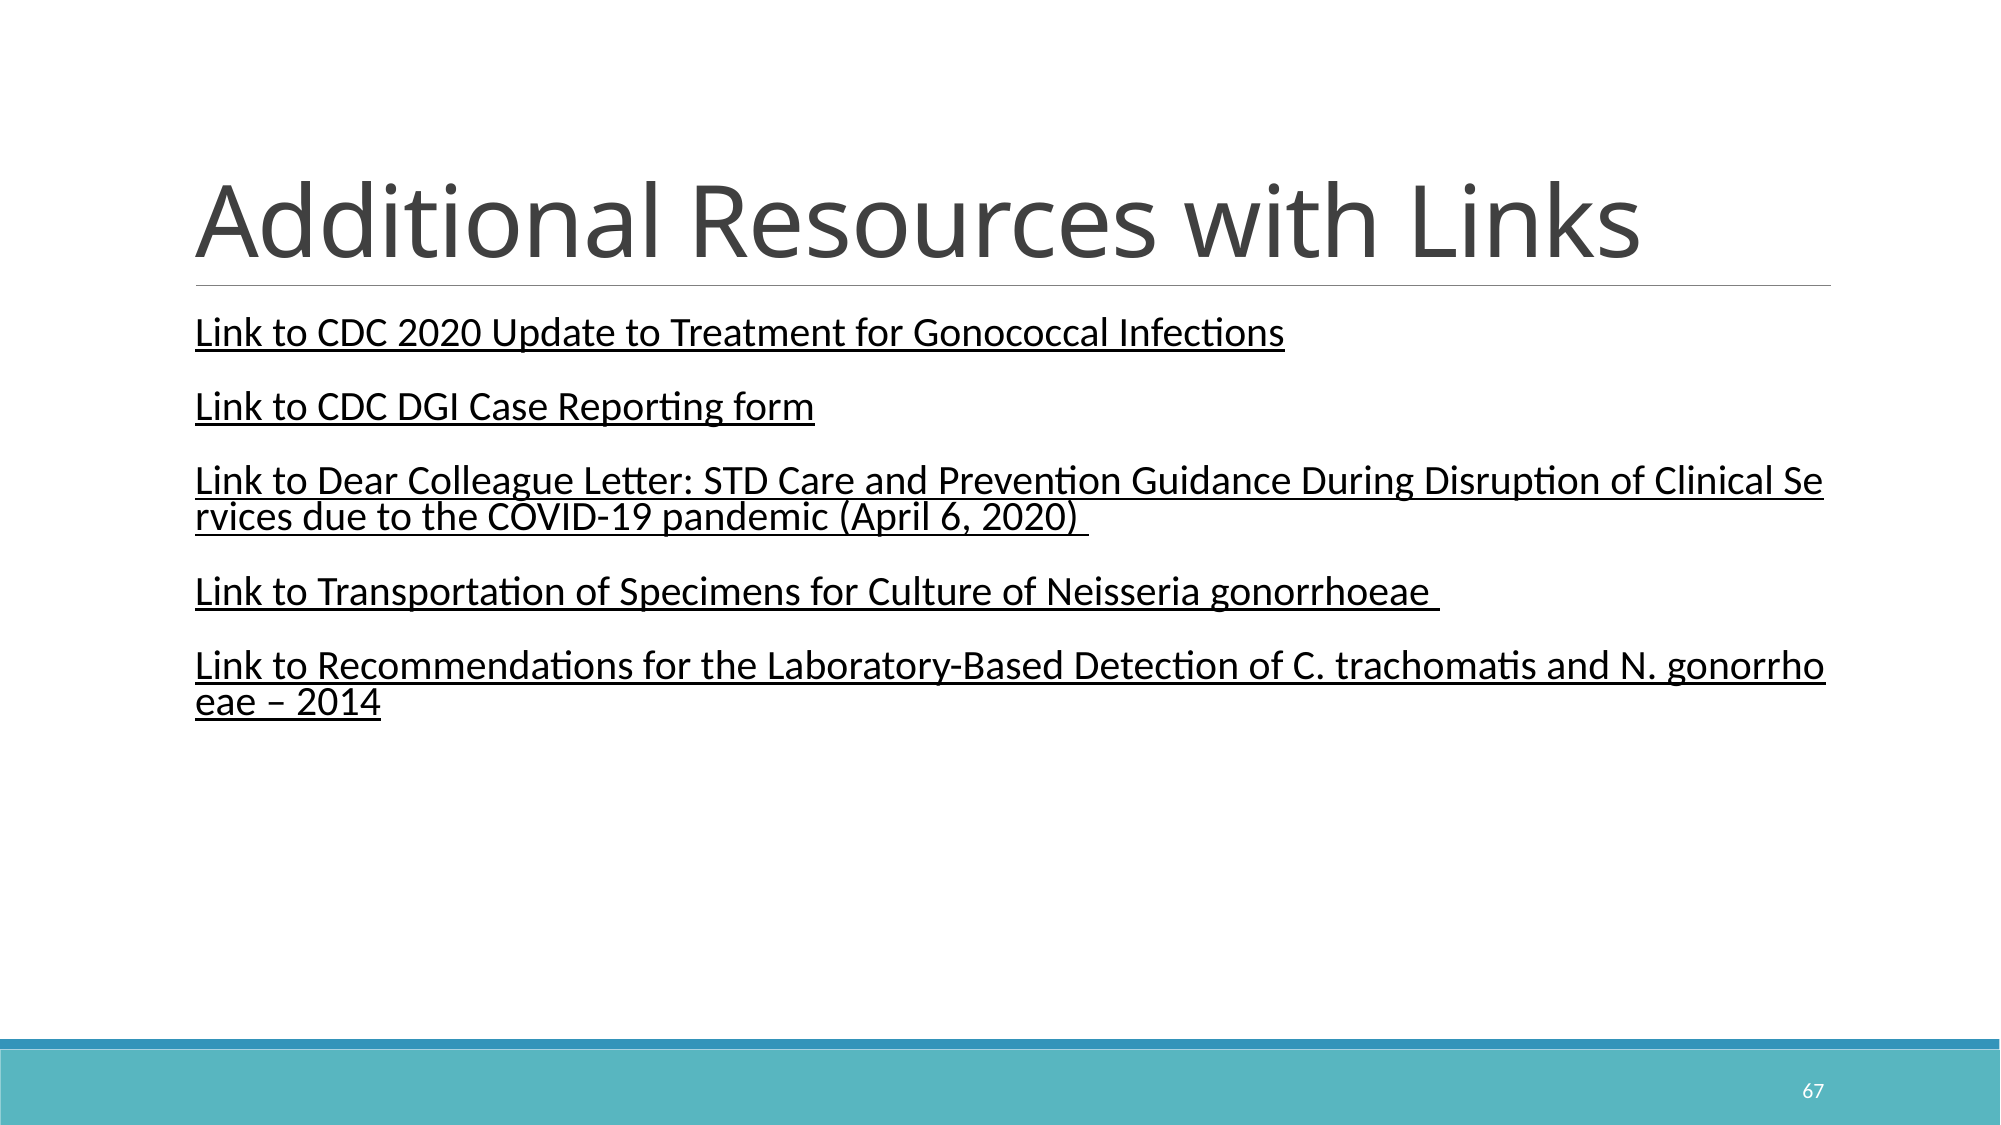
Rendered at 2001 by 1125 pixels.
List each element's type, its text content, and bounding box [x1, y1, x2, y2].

title Additional Resources with Links [180, 47, 1830, 285]
list Link to CDC 2020 Update to Treatment for Gonococcal Infections Link to CDC DGI Case Reporting form Link to Dear Colleague Letter: STD Care and Prevention Guidance During Disruption of Clinical Services due to the COVID-19 pandemic (April 6, 2020) Link to Transportation of Specimens for Culture of Neisseria gonorrhoeae Link to Recommendations for the Laboratory-Based Detection of C. trachomatis and N. gonorrhoeae – 2014 [180, 302, 1830, 963]
slide_number 67 [1624, 1059, 1840, 1120]
